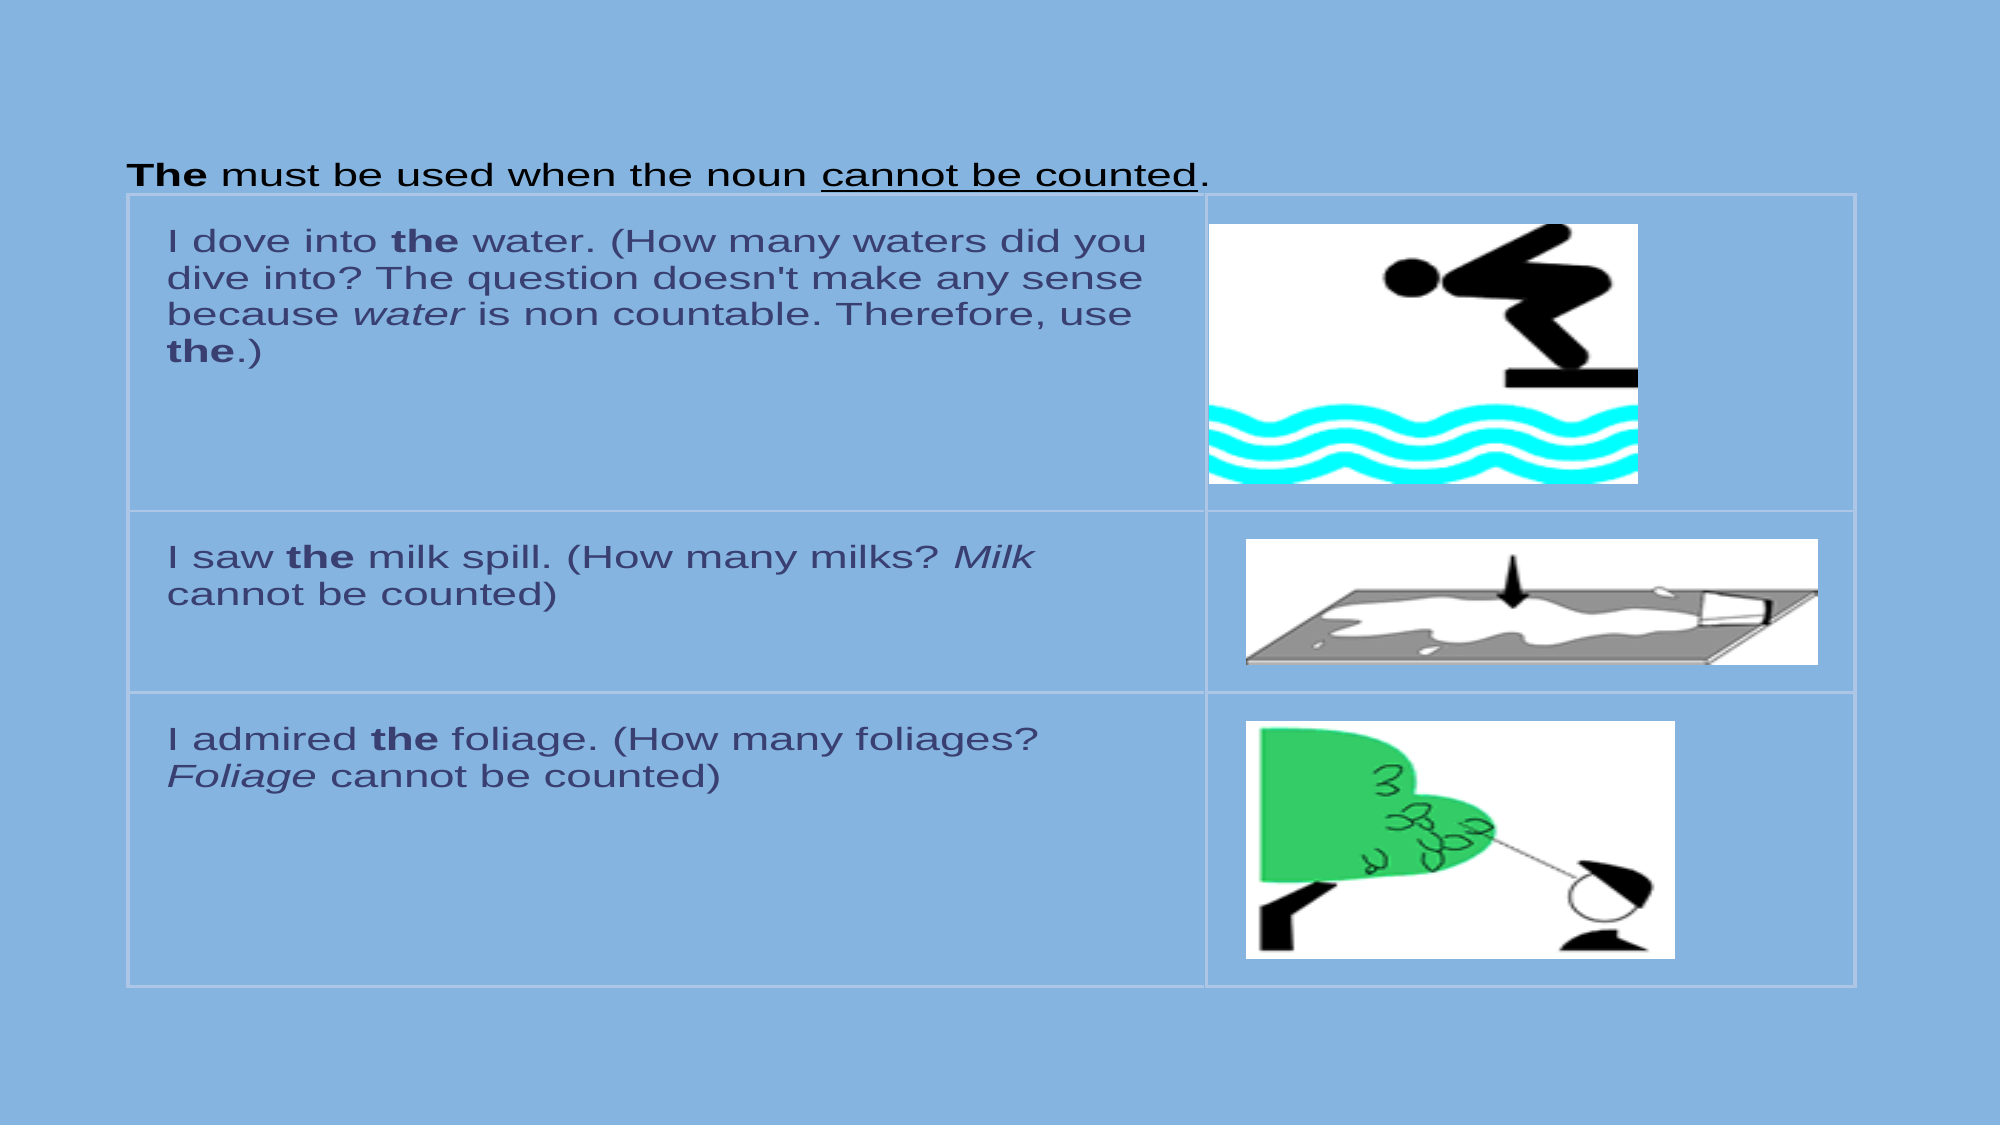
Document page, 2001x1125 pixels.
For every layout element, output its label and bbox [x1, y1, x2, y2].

picture [126, 156, 1863, 1100]
